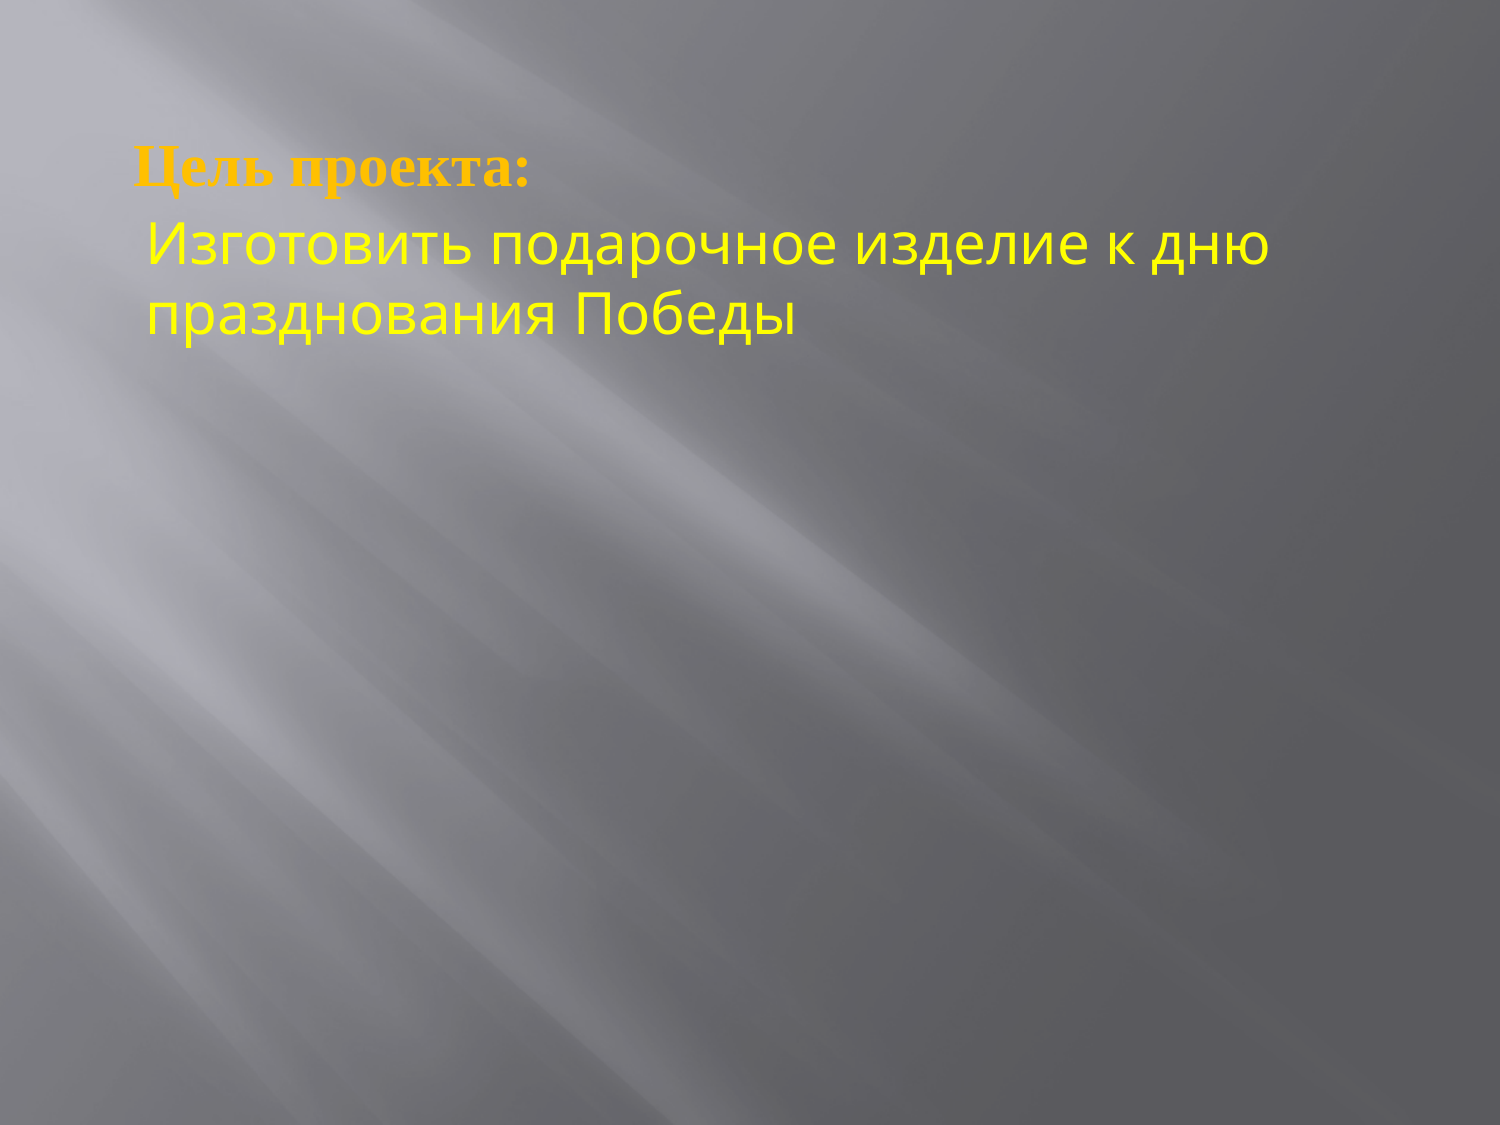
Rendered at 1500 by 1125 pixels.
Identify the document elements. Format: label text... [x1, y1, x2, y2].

list Изготовить подарочное изделие к дню празднования Победы [118, 198, 1394, 540]
title Цель проекта: [118, 81, 1394, 198]
